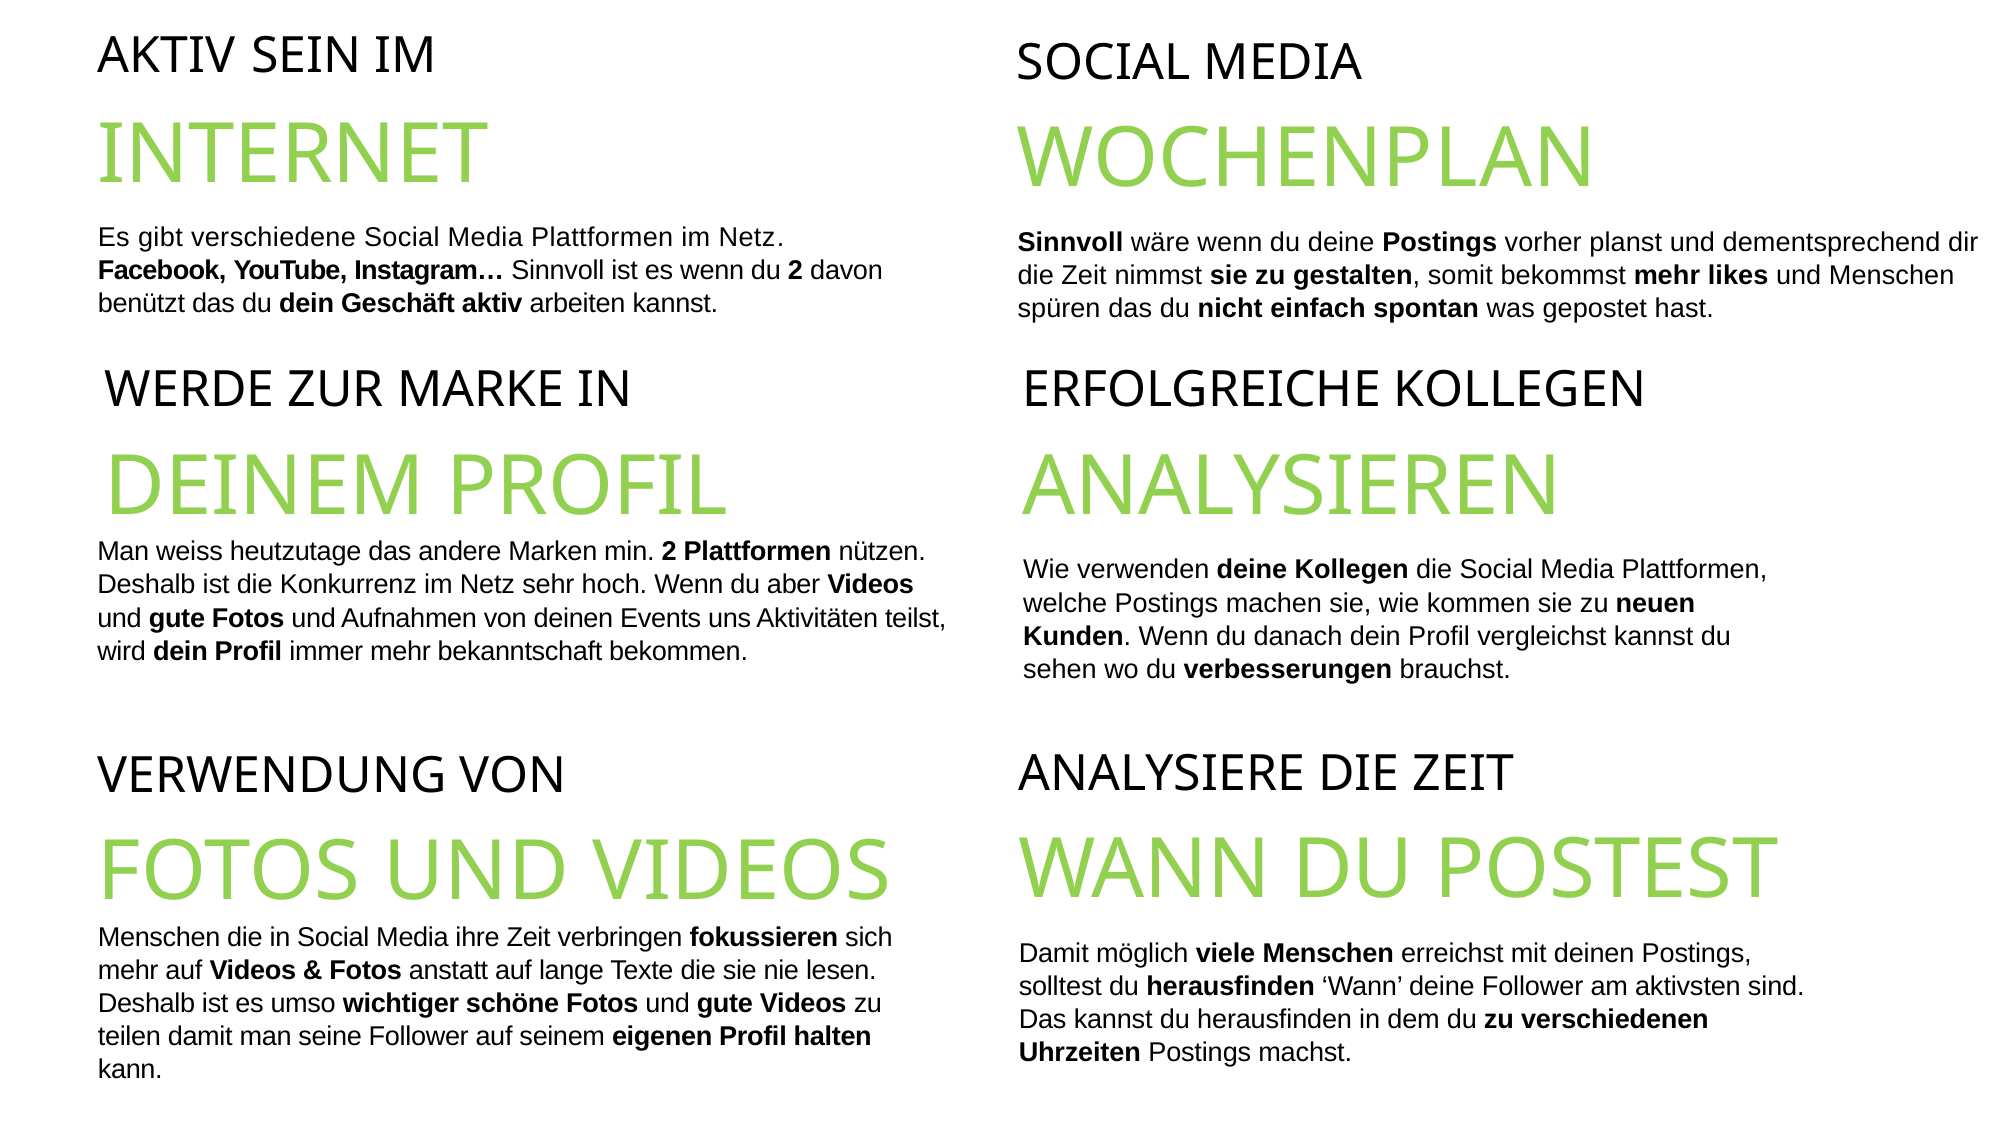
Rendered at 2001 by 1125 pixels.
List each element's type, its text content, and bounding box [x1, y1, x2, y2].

text_box VERWENDUNG VON FOTOS UND VIDEOS Menschen die in Social Media ihre Zeit verbringen fokussieren sich mehr auf Videos & Fotos anstatt auf lange Texte die sie nie lesen. Deshalb ist es umso wichtiger schöne Fotos und gute Videos zu teilen damit man seine Follower auf seinem eigenen Profil halten kann. [95, 742, 909, 1085]
text_box ERFOLGREICHE KOLLEGEN ANALYSIEREN Wie verwenden deine Kollegen die Social Media Plattformen, welche Postings machen sie, wie kommen sie zu neuen Kunden. Wenn du danach dein Profil vergleichst kannst du sehen wo du verbesserungen brauchst. [1020, 357, 1808, 684]
text_box ANALYSIERE DIE ZEIT WANN DU POSTEST Damit möglich viele Menschen erreichst mit deinen Postings, solltest du herausfinden ‘Wann’ deine Follower am aktivsten sind. Das kannst du herausfinden in dem du zu verschiedenen Uhrzeiten Postings machst. [1016, 740, 1812, 1068]
text_box AKTIV SEIN IM INTERNET Es gibt verschiedene Social Media Plattformen im Netz. Facebook, YouTube, Instagram… Sinnvoll ist es wenn du 2 davon benützt das du dein Geschäft aktiv arbeiten kannst. [95, 25, 921, 319]
text_box WERDE ZUR MARKE IN DEINEM PROFIL Man weiss heutzutage das andere Marken min. 2 Plattformen nützen. Deshalb ist die Konkurrenz im Netz sehr hoch. Wenn du aber Videos und gute Fotos und Aufnahmen von deinen Events uns Aktivitäten teilst, wird dein Profil immer mehr bekanntschaft bekommen. [95, 357, 949, 666]
text_box SOCIAL MEDIA WOCHENPLAN Sinnvoll wäre wenn du deine Postings vorher planst und dementsprechend dir die Zeit nimmst sie zu gestalten, somit bekommst mehr likes und Menschen spüren das du nicht einfach spontan was gepostet hast. [999, 25, 2000, 331]
